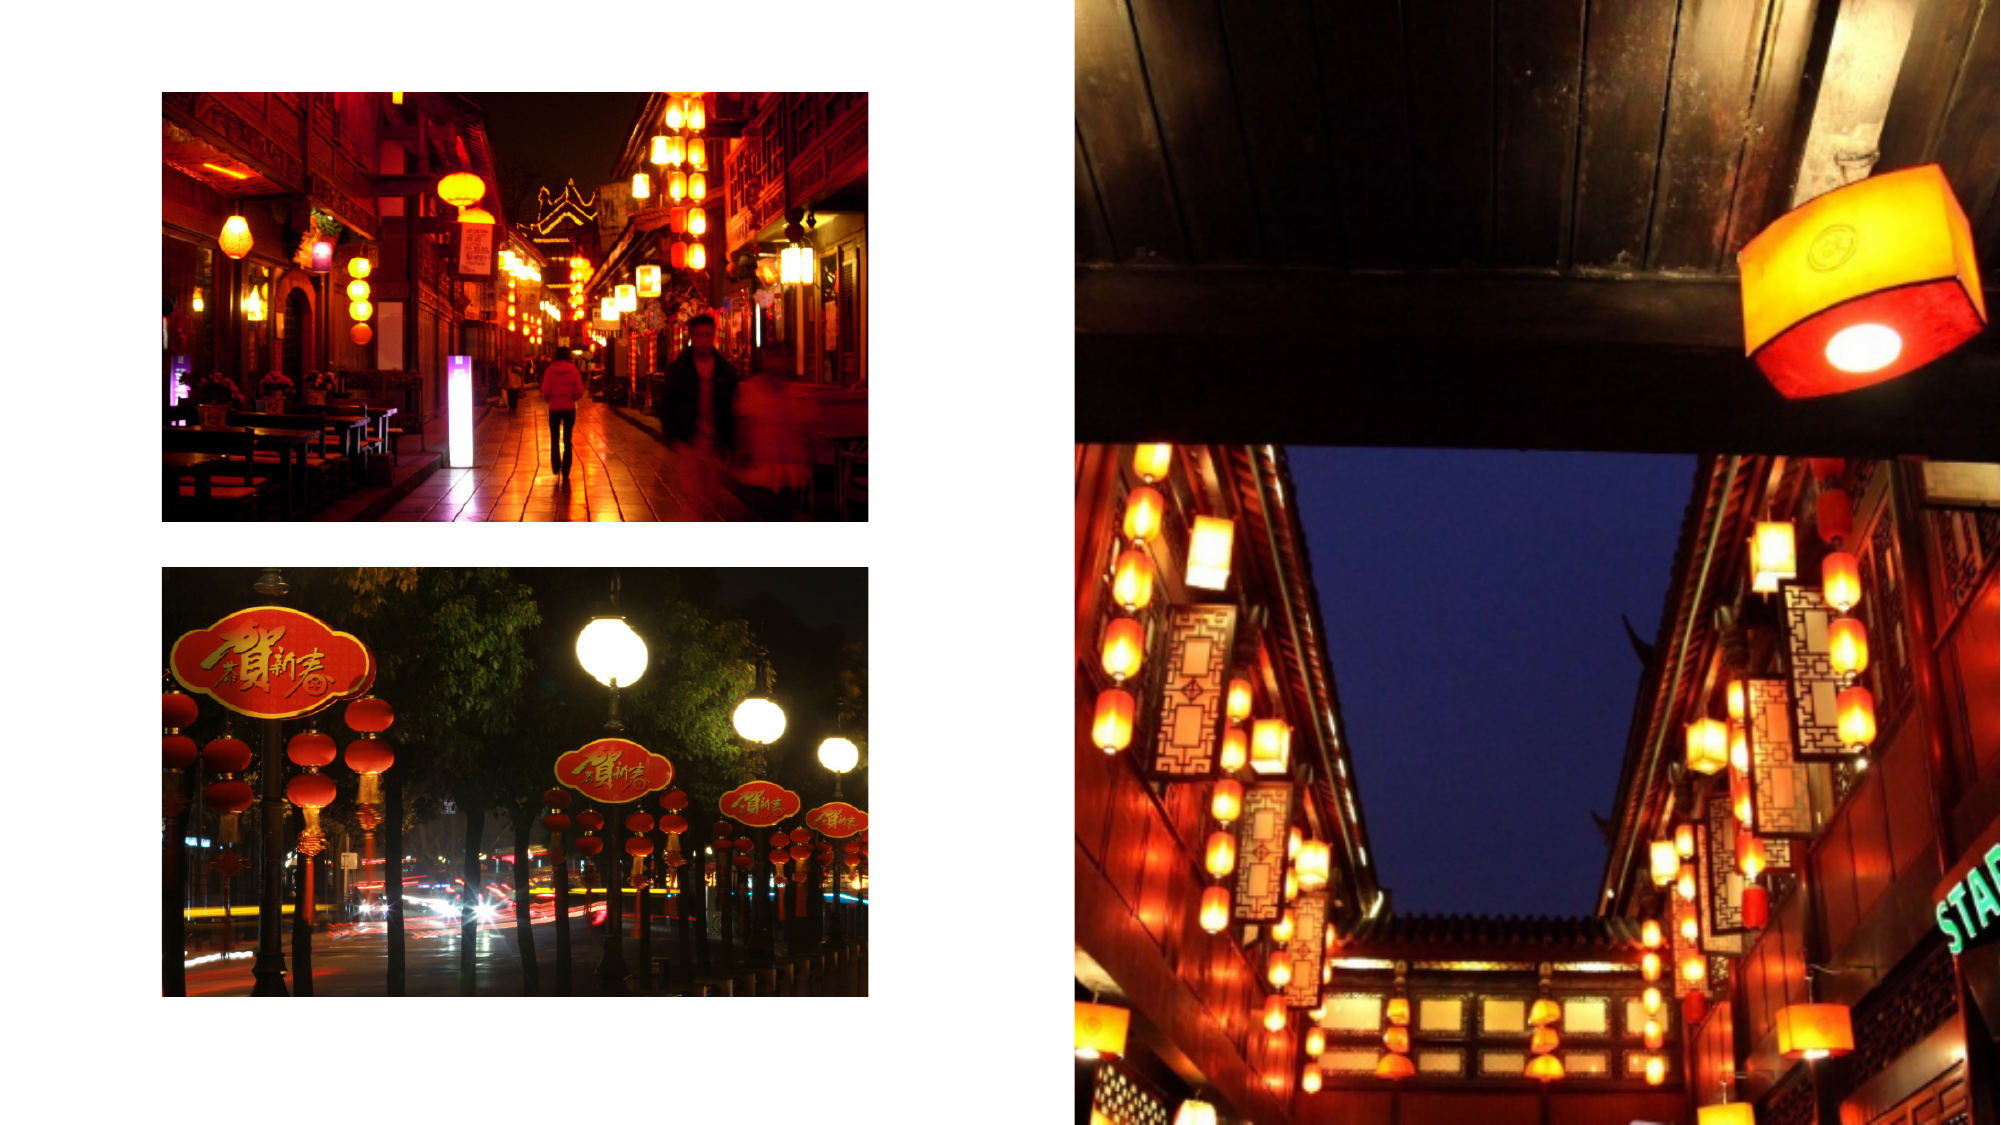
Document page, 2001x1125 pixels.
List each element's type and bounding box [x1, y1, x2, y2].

picture [161, 92, 869, 522]
picture [1074, 0, 2000, 1125]
picture [161, 567, 869, 997]
